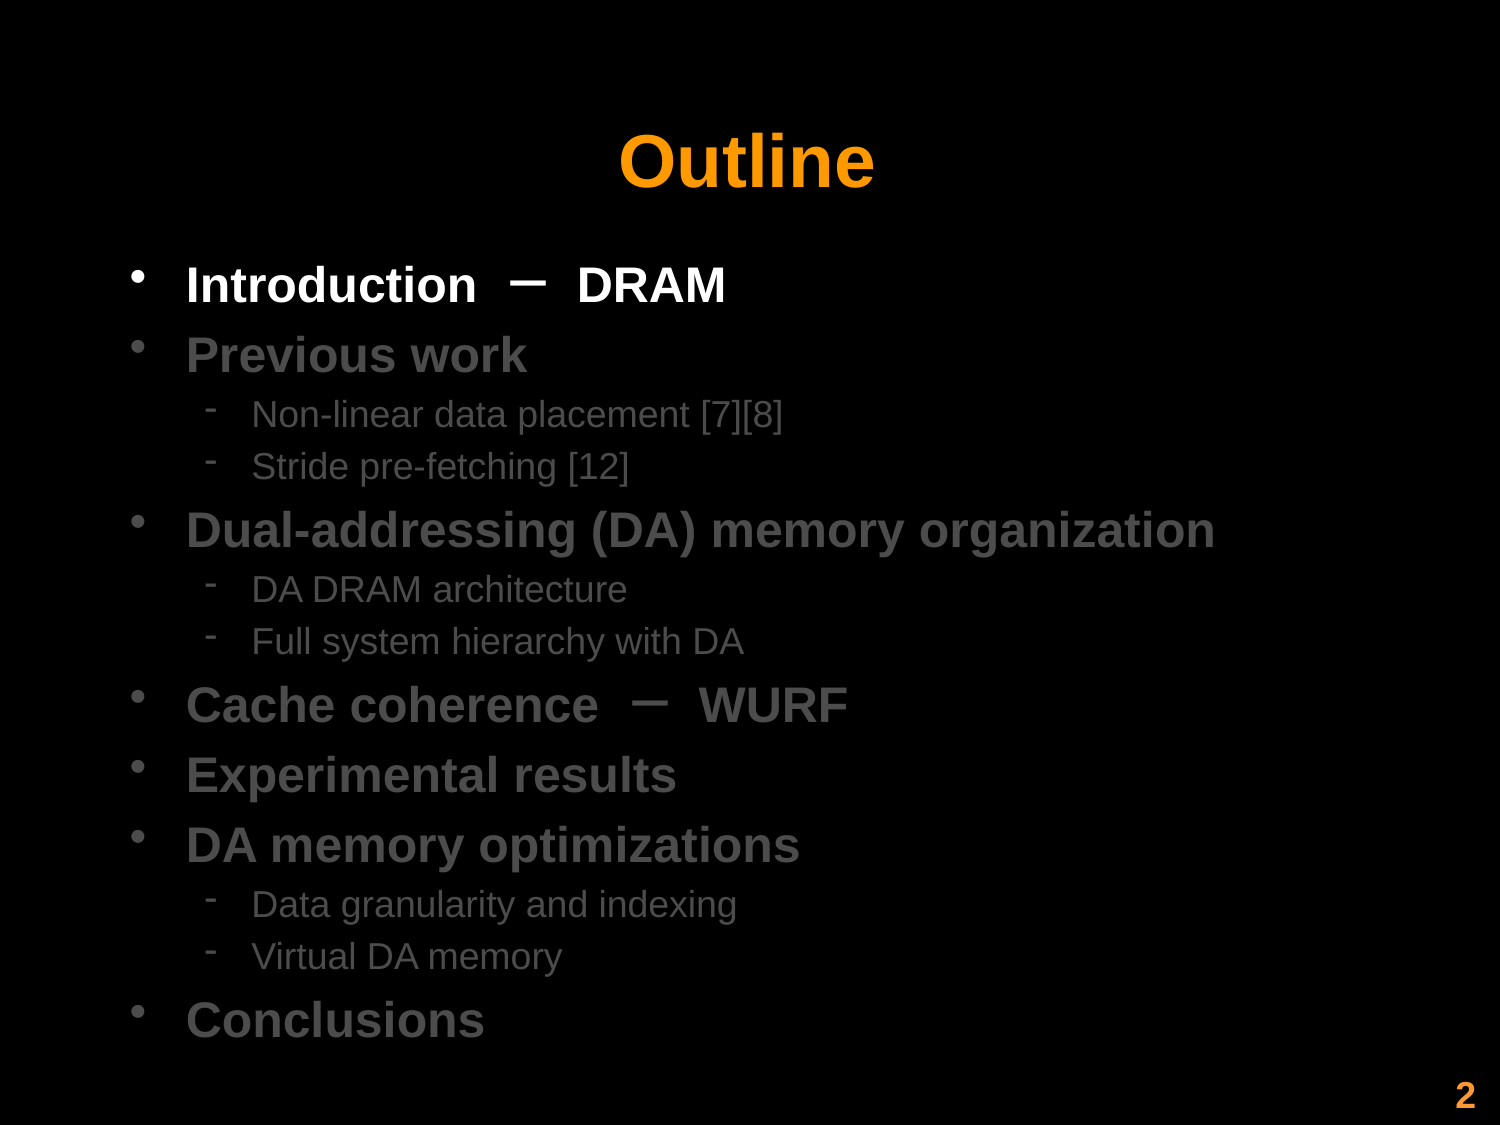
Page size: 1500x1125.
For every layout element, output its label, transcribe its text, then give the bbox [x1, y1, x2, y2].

slide_number 2 [1178, 1063, 1492, 1125]
title Outline [109, 87, 1385, 228]
text_box [96, 328, 1375, 1125]
list Introduction － DRAM Previous work Non-linear data placement [7][8] Stride pre-fetching [12] Dual-addressing (DA) memory organization DA DRAM architecture Full system hierarchy with DA Cache coherence － WURF Experimental results DA memory optimizations Data granularity and indexing Virtual DA memory Conclusions [114, 245, 1390, 1053]
